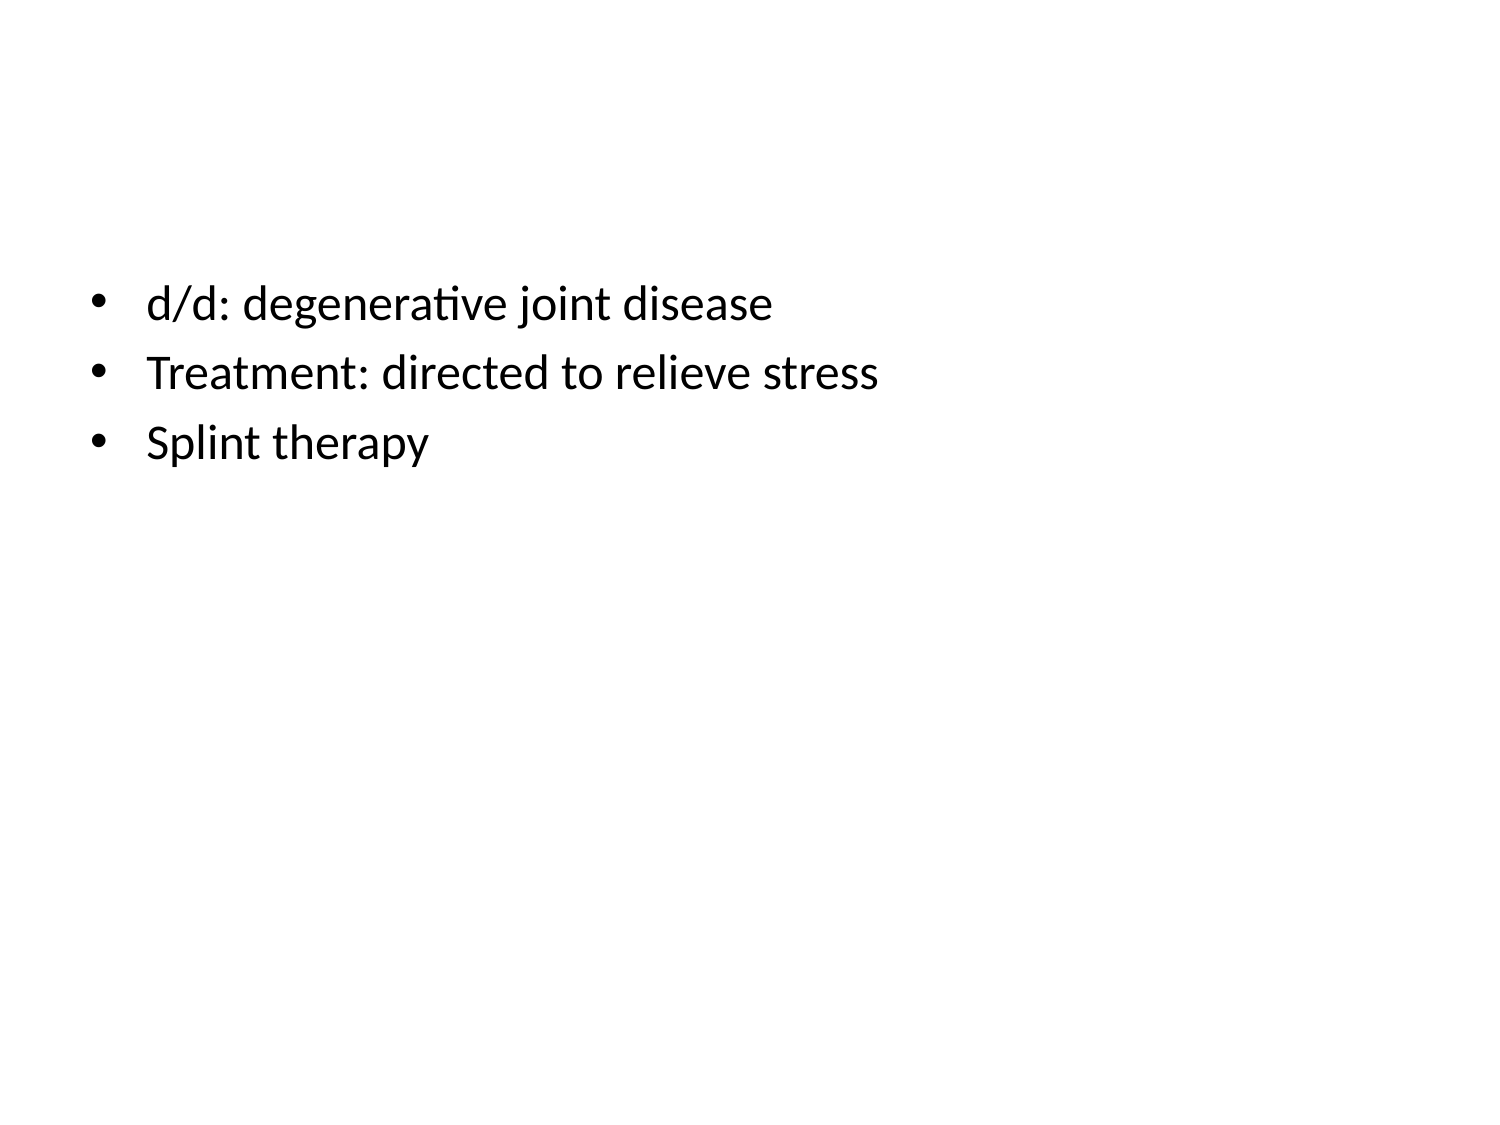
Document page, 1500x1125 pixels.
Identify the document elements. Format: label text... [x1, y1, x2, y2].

list d/d: degenerative joint disease Treatment: directed to relieve stress Splint therapy [75, 262, 1425, 1005]
